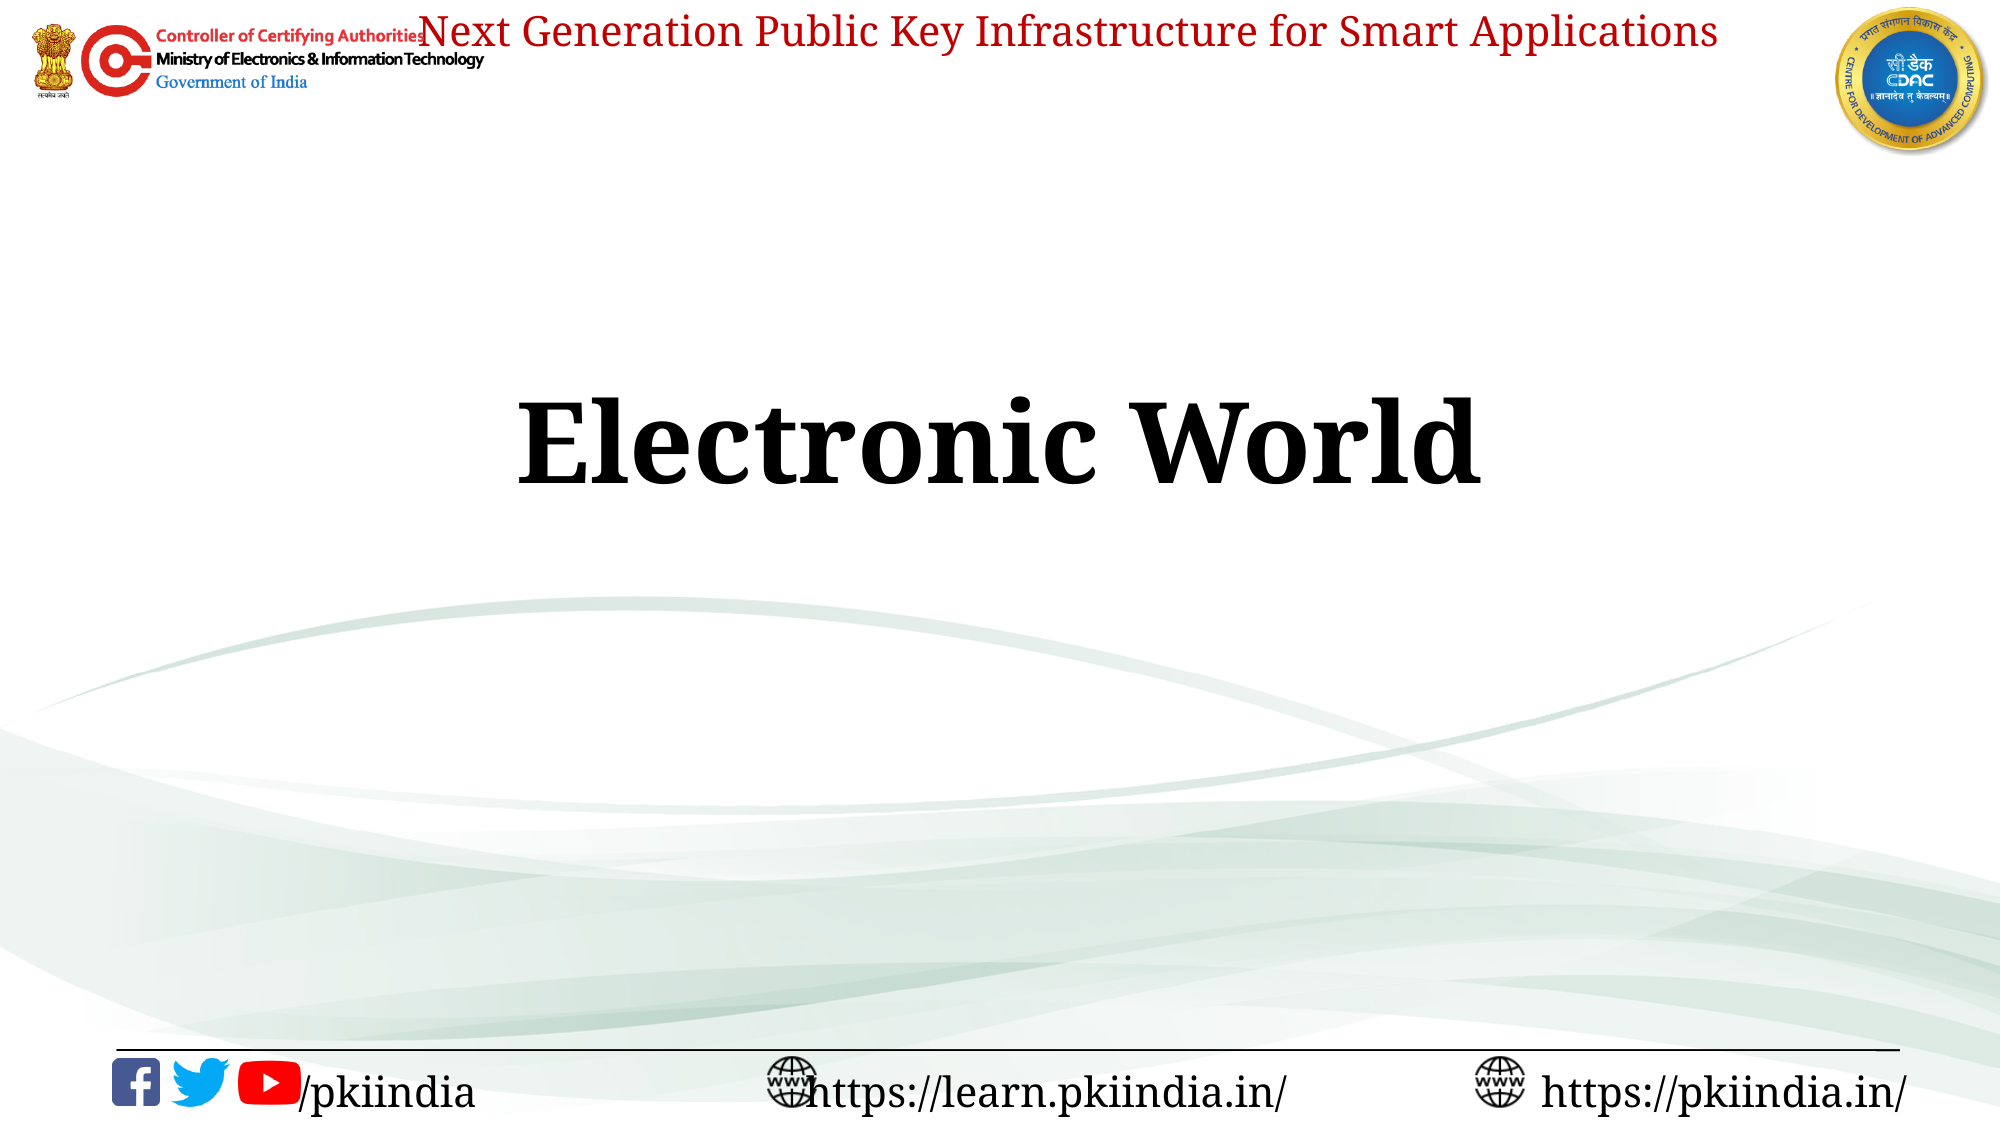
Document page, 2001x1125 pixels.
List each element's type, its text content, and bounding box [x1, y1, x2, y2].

picture [1472, 1054, 1528, 1110]
picture [238, 1051, 301, 1114]
picture [112, 1058, 160, 1106]
picture [171, 1052, 230, 1112]
title Electronic World [149, 349, 1851, 591]
picture [764, 1054, 820, 1110]
picture [27, 23, 485, 98]
picture [1824, 0, 2000, 164]
